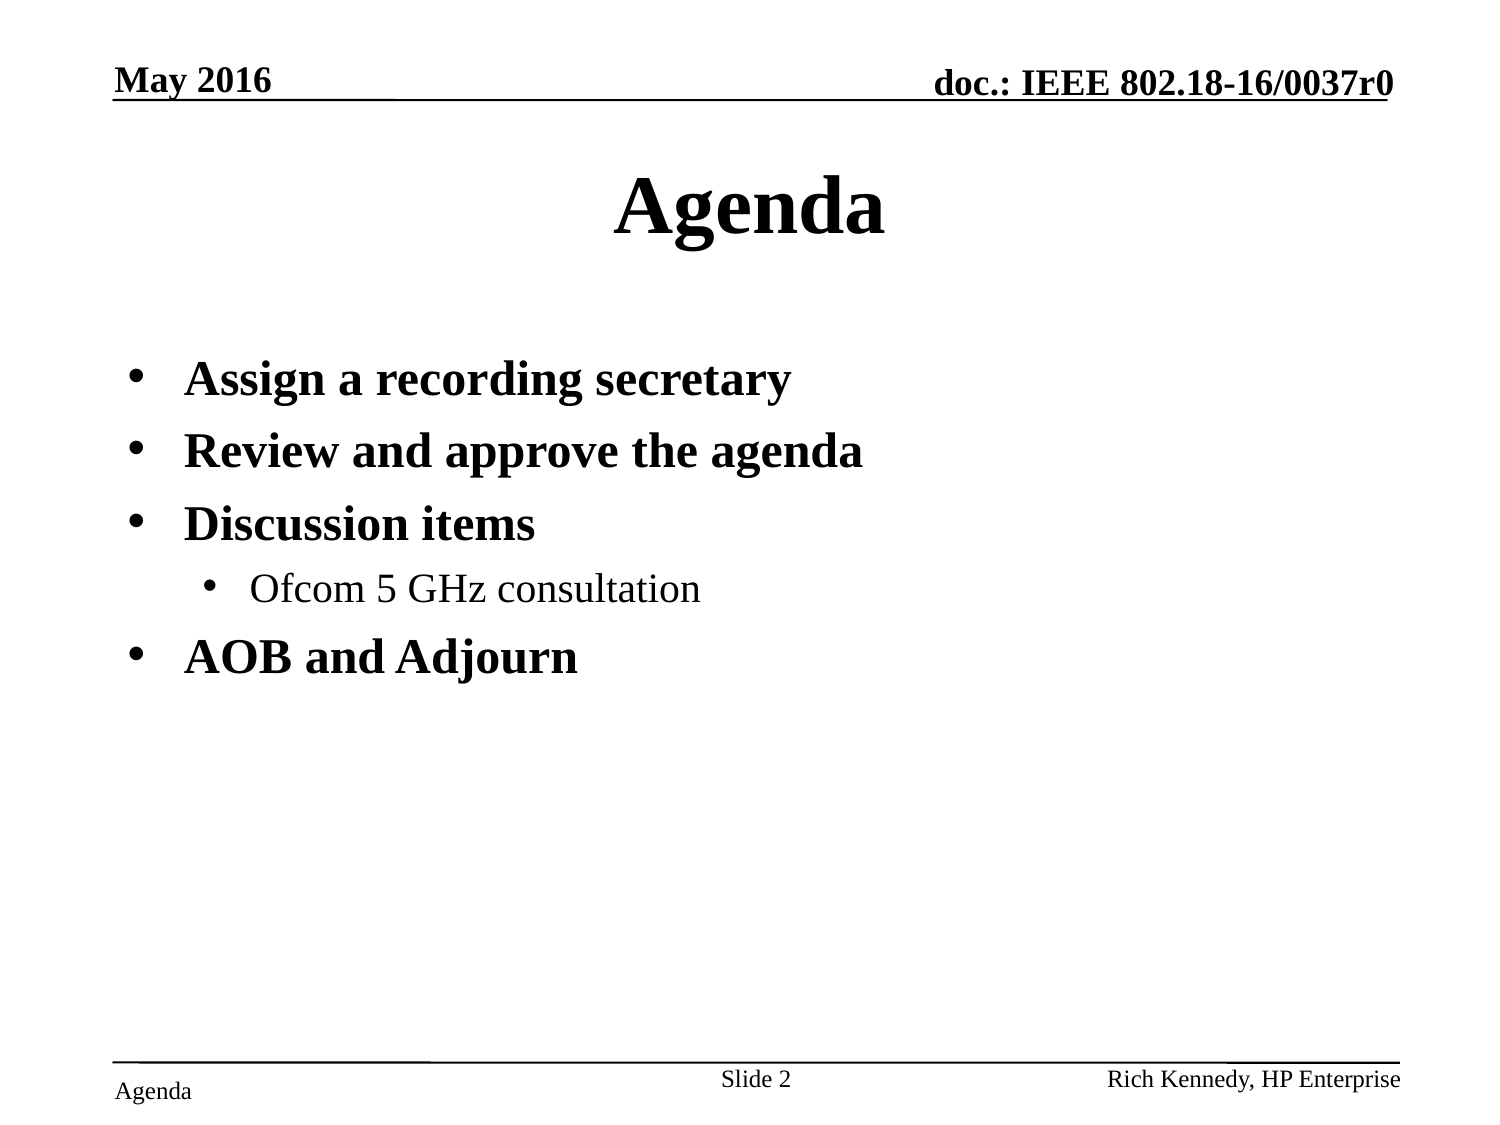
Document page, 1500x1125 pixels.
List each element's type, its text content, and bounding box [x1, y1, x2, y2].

list Assign a recording secretary Review and approve the agenda Discussion items Ofcom 5 GHz consultation AOB and Adjourn [112, 337, 1388, 1038]
text_box Agenda [99, 1067, 238, 1112]
slide_number Slide 2 [712, 1061, 800, 1123]
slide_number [114, 54, 316, 101]
title Agenda [112, 112, 1388, 288]
footer Rich Kennedy, HP Enterprise [878, 1061, 1402, 1093]
